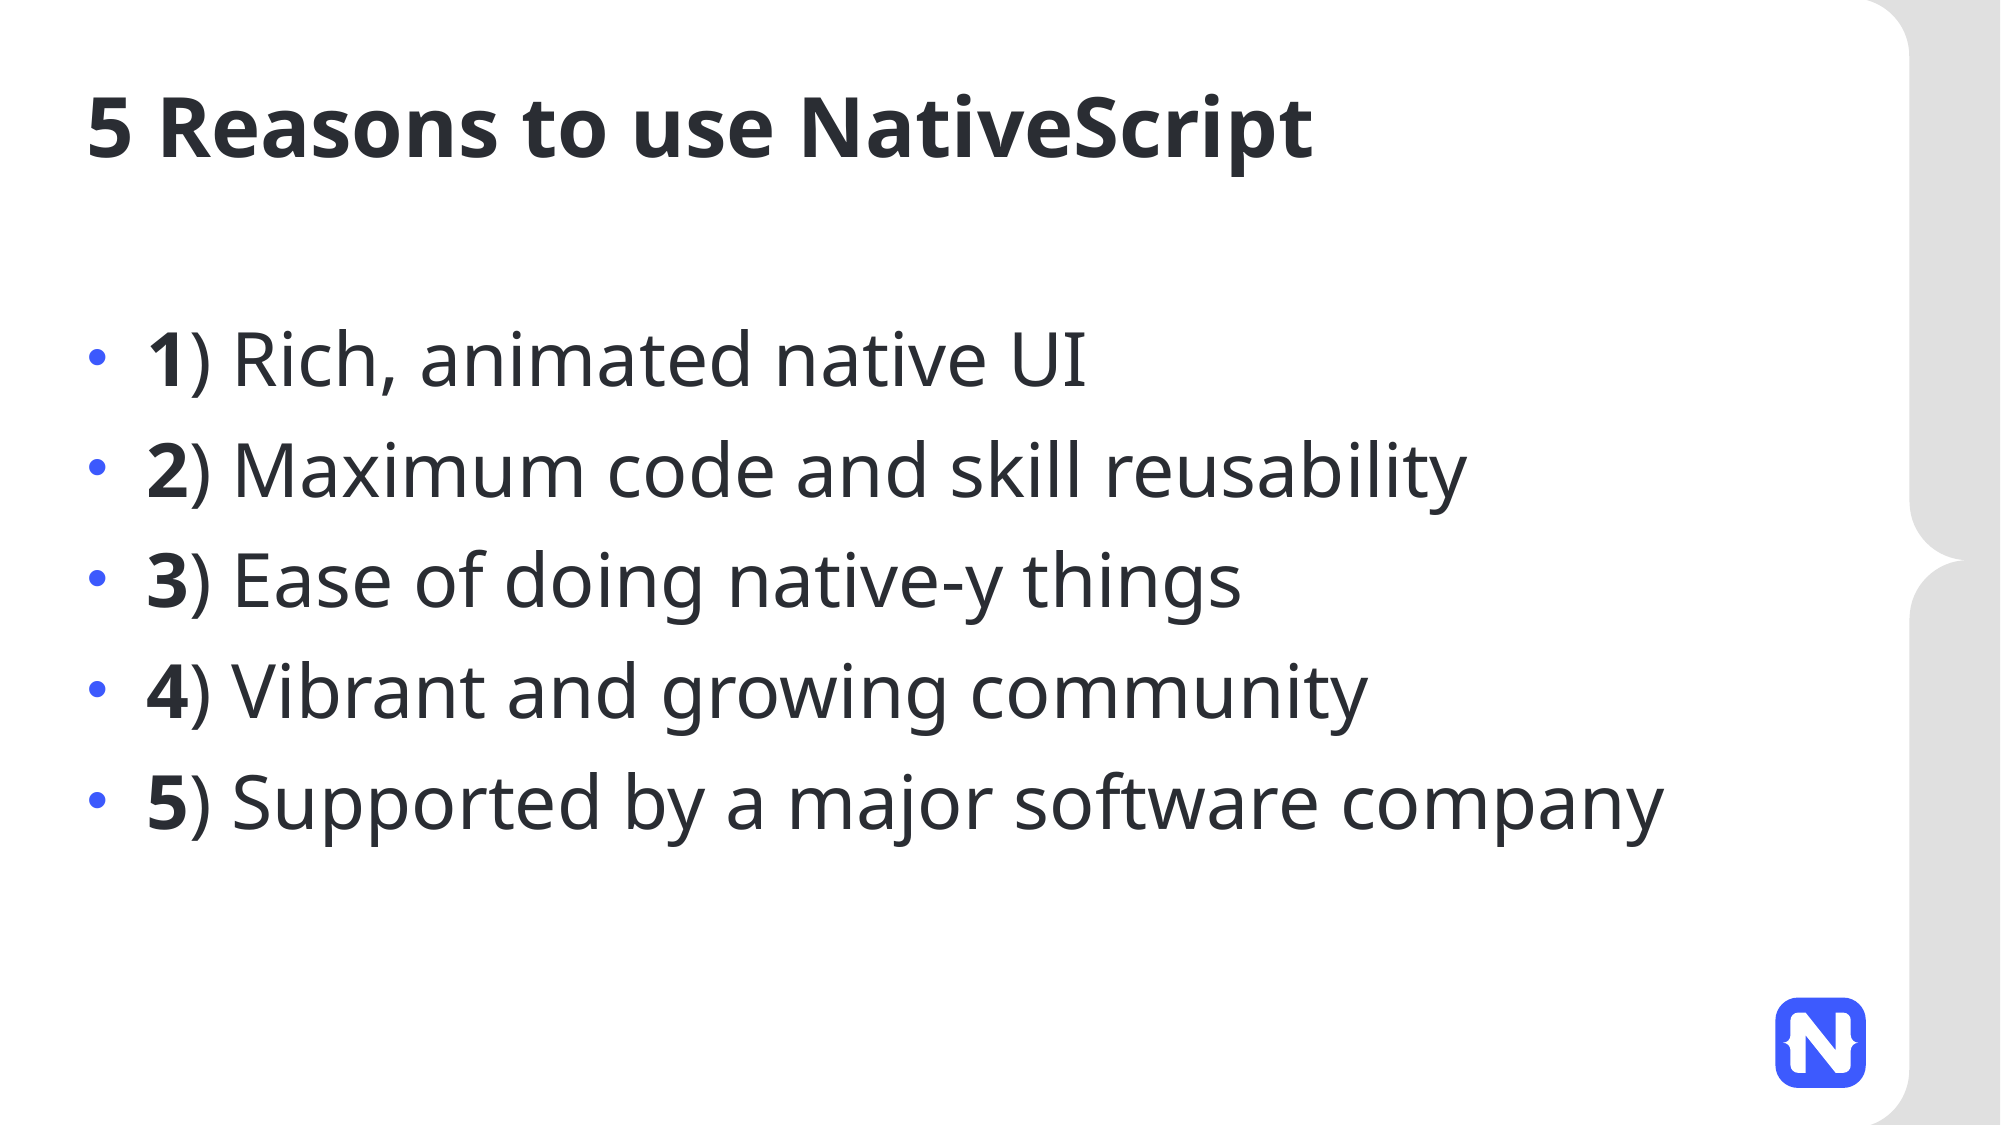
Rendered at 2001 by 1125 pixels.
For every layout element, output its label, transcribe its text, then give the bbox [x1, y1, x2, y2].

list 1) Rich, animated native UI 2) Maximum code and skill reusability 3) Ease of doing native-y things 4) Vibrant and growing community 5) Supported by a major software company [71, 303, 1906, 1109]
title 5 Reasons to use NativeScript [71, 85, 1932, 176]
